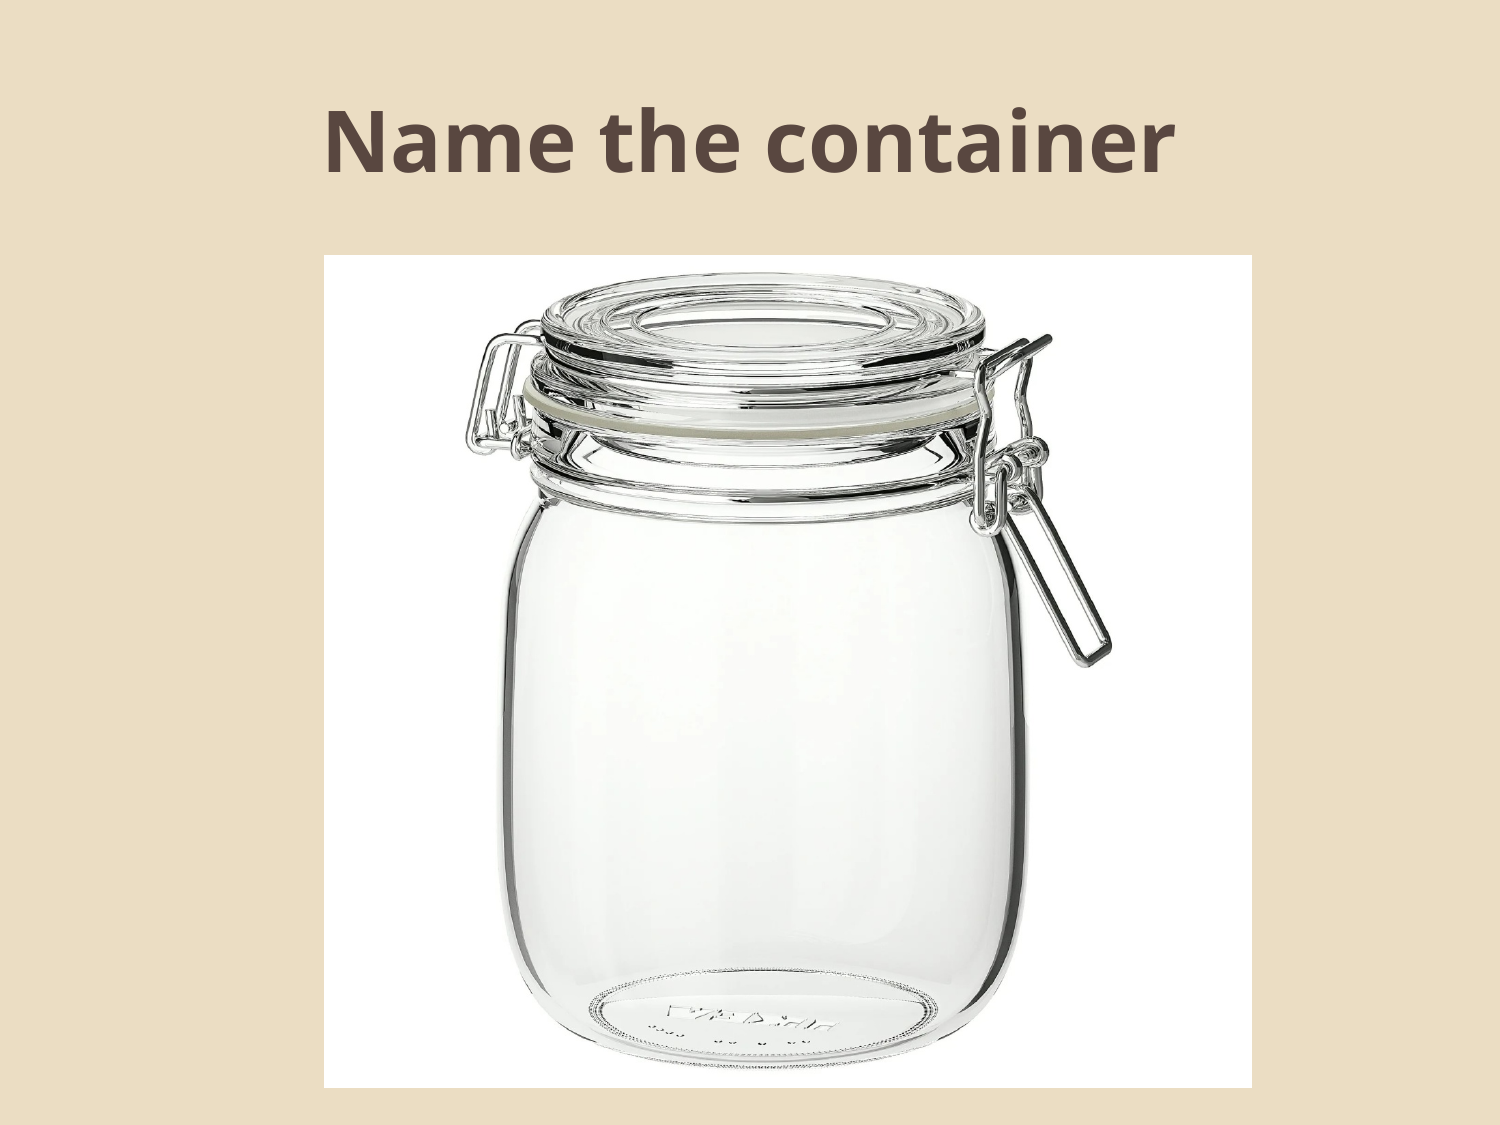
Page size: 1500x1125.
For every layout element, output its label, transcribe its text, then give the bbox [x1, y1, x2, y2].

title Name the container [75, 45, 1425, 233]
picture [324, 255, 1253, 1089]
